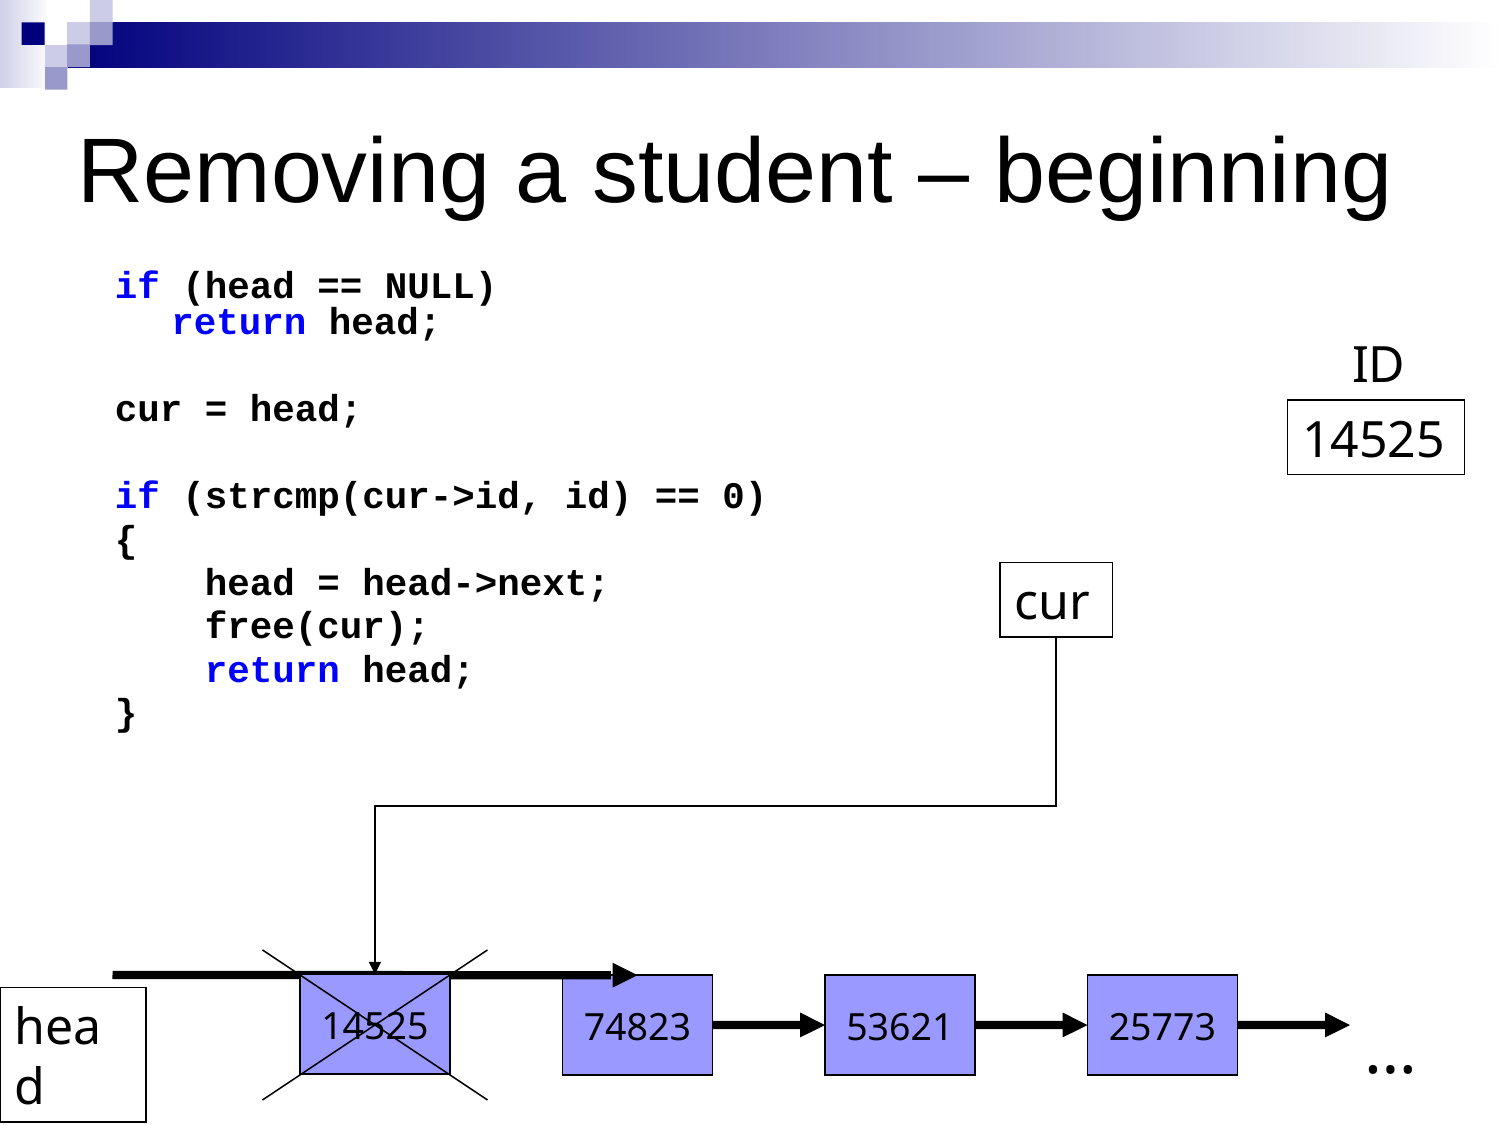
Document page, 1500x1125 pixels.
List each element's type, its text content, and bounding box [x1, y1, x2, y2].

text_box … [1350, 999, 1500, 1095]
text_box 14525 [1287, 399, 1465, 475]
title Removing a student – beginning [62, 49, 1451, 283]
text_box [262, 949, 488, 1101]
text_box cur [999, 562, 1113, 638]
text_box head [0, 987, 146, 1123]
text_box 53621 [888, 975, 975, 1075]
text_box 25773 [1087, 975, 1238, 1075]
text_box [547, 465, 884, 1125]
text_box [1237, 1018, 1350, 1032]
text_box [974, 1018, 1088, 1032]
text_box ID [1337, 324, 1425, 400]
list if (head == NULL) return head; cur = head; if (strcmp(cur->id, id) == 0) { head = head->next; free(cur); return head; } [99, 262, 838, 788]
